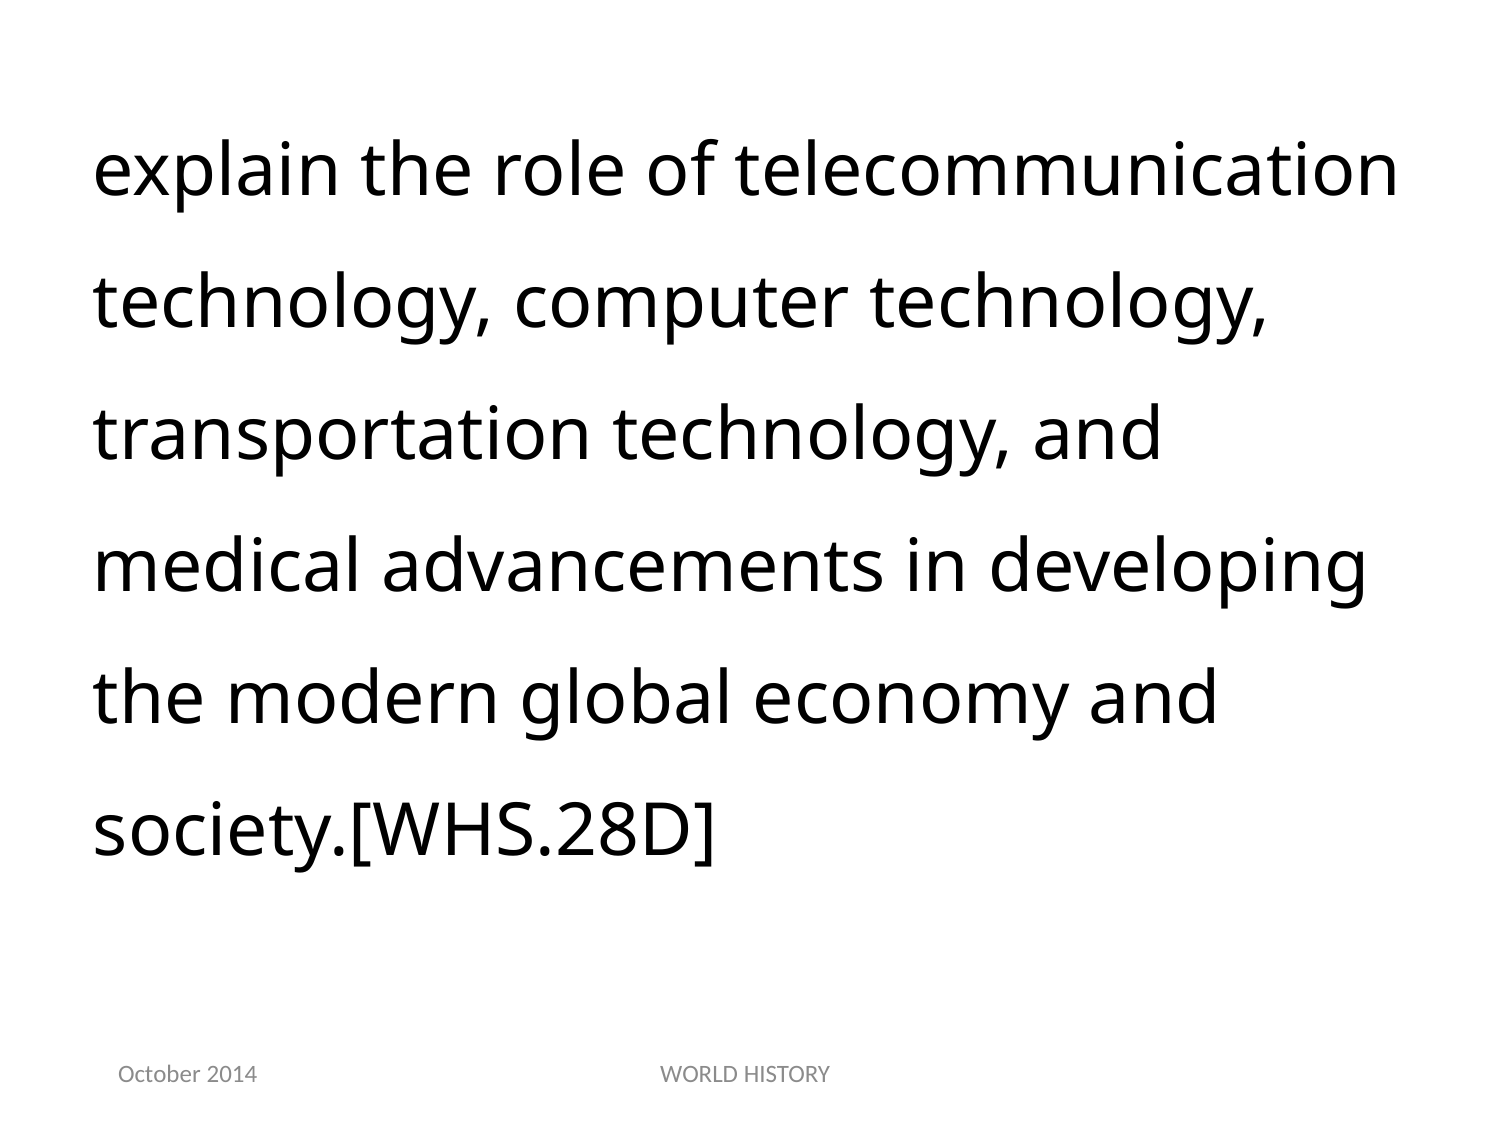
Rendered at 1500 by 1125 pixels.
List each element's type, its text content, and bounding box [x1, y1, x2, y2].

subtitle explain the role of telecommunication technology, computer technology, transportation technology, and medical advancements in developing the modern global economy and society.[WHS.28D] [78, 70, 1429, 1014]
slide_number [103, 1042, 441, 1103]
footer WORLD HISTORY [492, 1042, 999, 1103]
